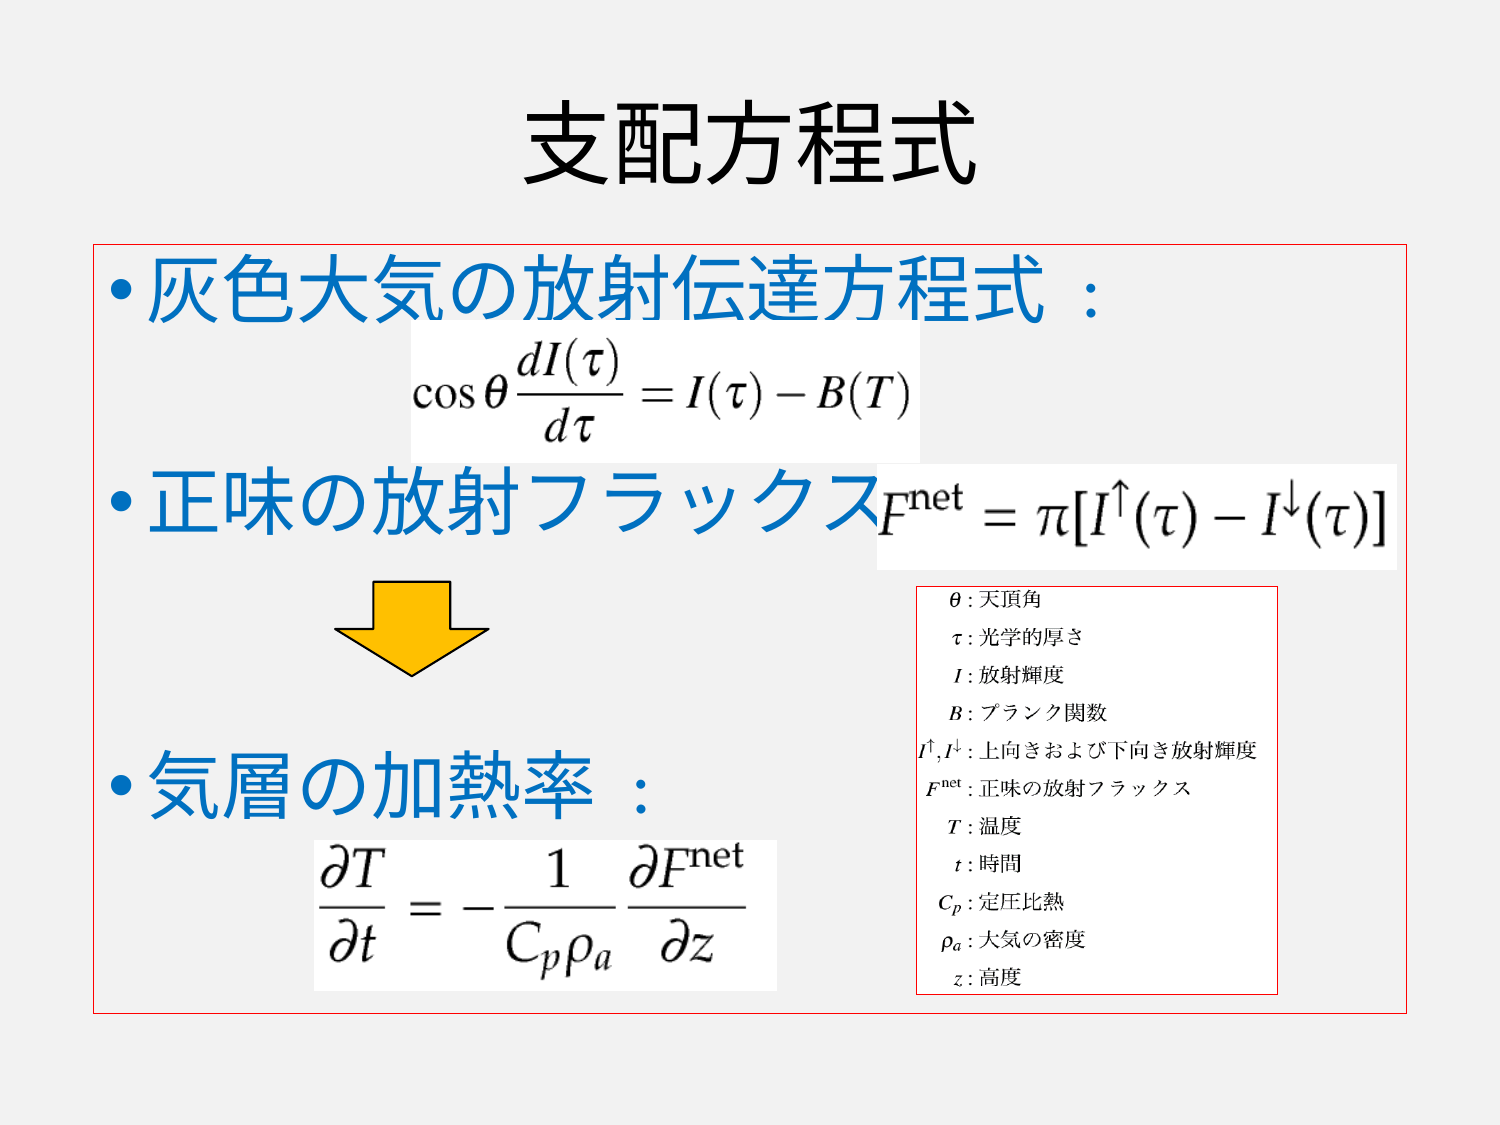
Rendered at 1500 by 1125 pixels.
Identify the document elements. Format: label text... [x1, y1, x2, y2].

picture [411, 320, 920, 463]
picture [916, 586, 1278, 994]
text_box [335, 581, 489, 677]
picture [877, 464, 1397, 570]
list 灰色大気の放射伝達方程式 : 正味の放射フラックス : 気層の加熱率 : [93, 244, 1407, 1014]
picture [314, 840, 777, 991]
title 支配方程式 [103, 39, 1397, 244]
